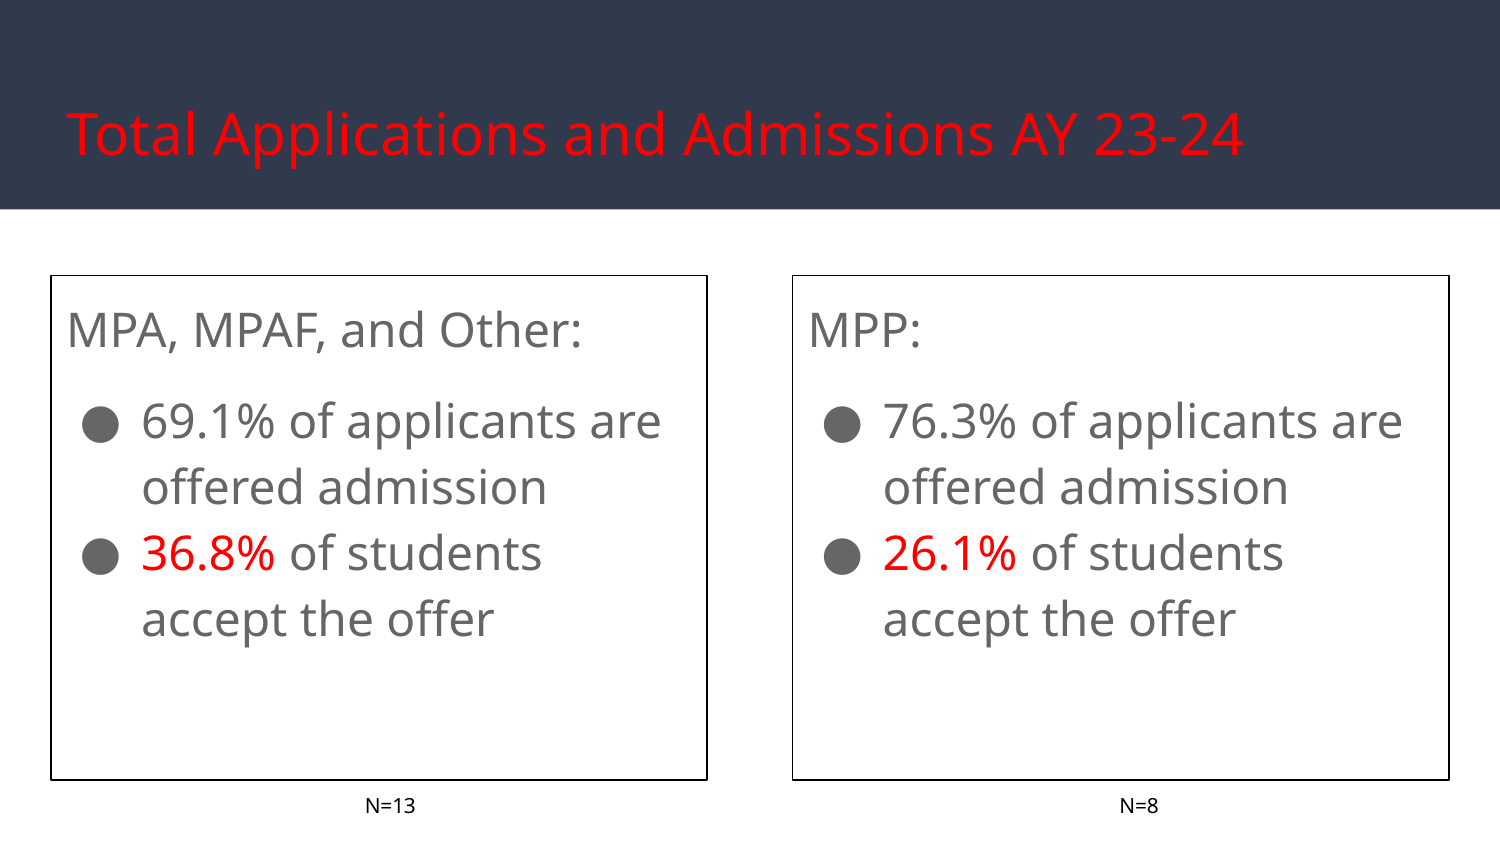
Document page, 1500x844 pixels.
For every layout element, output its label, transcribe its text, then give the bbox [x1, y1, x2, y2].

text_box N=13 [349, 780, 434, 831]
list MPA, MPAF, and Other: 69.1% of applicants are offered admission 36.8% of students accept the offer [51, 275, 708, 780]
title Total Applications and Admissions AY 23-24 [51, 82, 1449, 185]
text_box N=8 [1104, 780, 1189, 831]
list MPP: 76.3% of applicants are offered admission 26.1% of students accept the offer [792, 275, 1449, 780]
